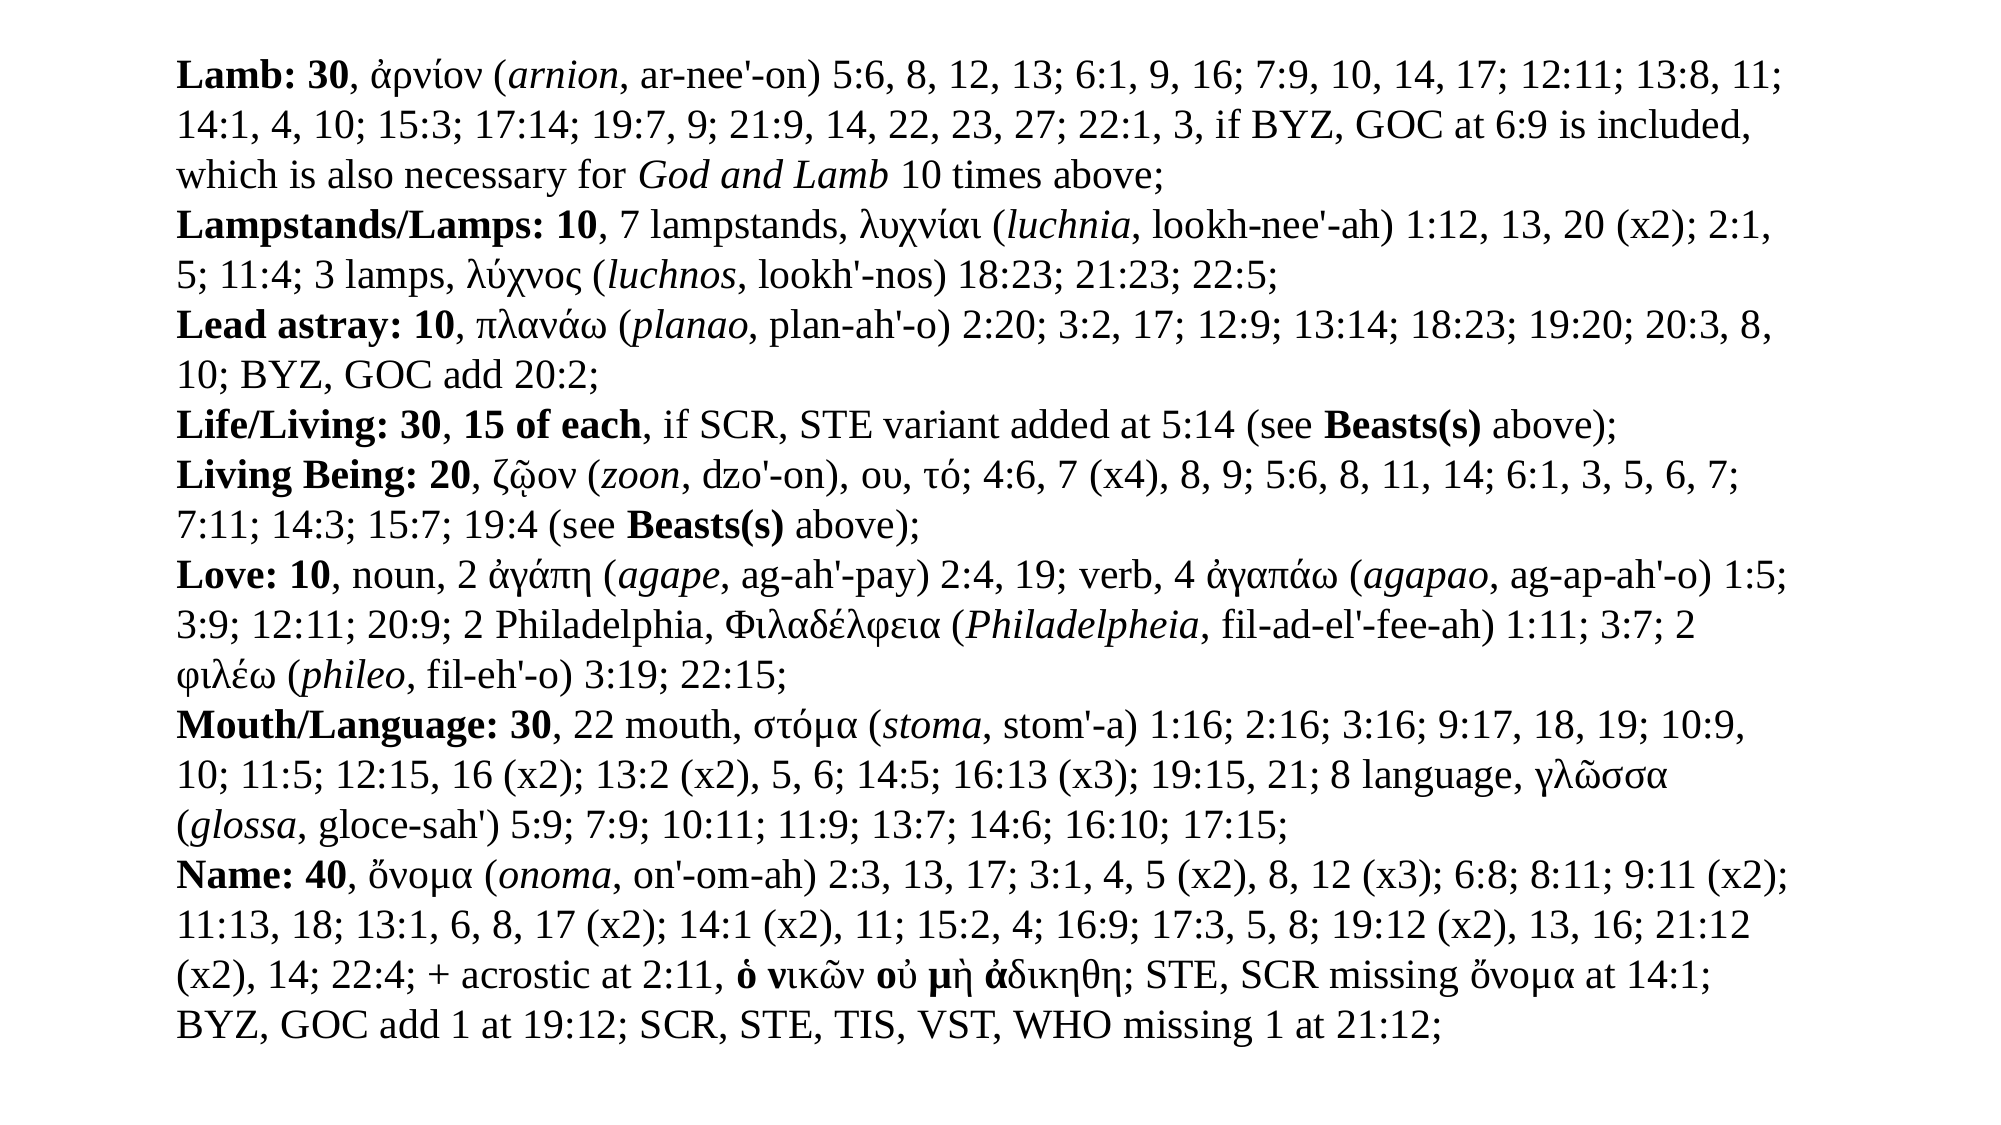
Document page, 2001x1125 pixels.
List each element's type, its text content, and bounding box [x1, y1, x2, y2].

text_box Lamb: 30, ἀρνίον (arnion, ar-nee'-on) 5:6, 8, 12, 13; 6:1, 9, 16; 7:9, 10, 14, 17; 12:11; 13:8, 11; 14:1, 4, 10; 15:3; 17:14; 19:7, 9; 21:9, 14, 22, 23, 27; 22:1, 3, if BYZ, GOC at 6:9 is included, which is also necessary for God and Lamb 10 times above; Lampstands/Lamps: 10, 7 lampstands, λυχνίαι (luchnia, lookh-nee'-ah) 1:12, 13, 20 (x2); 2:1, 5; 11:4; 3 lamps, λύχνος (luchnos, lookh'-nos) 18:23; 21:23; 22:5; Lead astray: 10, πλανάω (planao, plan-ah'-o) 2:20; 3:2, 17; 12:9; 13:14; 18:23; 19:20; 20:3, 8, 10; BYZ, GOC add 20:2; Life/Living: 30, 15 of each, if SCR, STE variant added at 5:14 (see Beasts(s) above); Living Being: 20, ζῷον (zoon, dzo'-on), ου, τό; 4:6, 7 (x4), 8, 9; 5:6, 8, 11, 14; 6:1, 3, 5, 6, 7; 7:11; 14:3; 15:7; 19:4 (see Beasts(s) above); Love: 10, noun, 2 ἀγάπη (agape, ag-ah'-pay) 2:4, 19; verb, 4 ἀγαπάω (agapao, ag-ap-ah'-o) 1:5; 3:9; 12:11; 20:9; 2 Philadelphia, Φιλαδέλφεια (Philadelpheia, fil-ad-el'-fee-ah) 1:11; 3:7; 2 φιλέω (phileo, fil-eh'-o) 3:19; 22:15; Mouth/Language: 30, 22 mouth, στόμα (stoma, stom'-a) 1:16; 2:16; 3:16; 9:17, 18, 19; 10:9, 10; 11:5; 12:15, 16 (x2); 13:2 (x2), 5, 6; 14:5; 16:13 (x3); 19:15, 21; 8 language, γλῶσσα (glossa, gloce-sah') 5:9; 7:9; 10:11; 11:9; 13:7; 14:6; 16:10; 17:15; Name: 40, ὄνομα (onoma, on'-om-ah) 2:3, 13, 17; 3:1, 4, 5 (x2), 8, 12 (x3); 6:8; 8:11; 9:11 (x2); 11:13, 18; 13:1, 6, 8, 17 (x2); 14:1 (x2), 11; 15:2, 4; 16:9; 17:3, 5, 8; 19:12 (x2), 13, 16; 21:12 (x2), 14; 22:4; + acrostic at 2:11, ὁ νικῶν οὐ μὴ ἀδικηθη; STE, SCR missing ὄνομα at 14:1; BYZ, GOC add 1 at 19:12; SCR, STE, TIS, VST, WHO missing 1 at 21:12; [161, 38, 1817, 1055]
